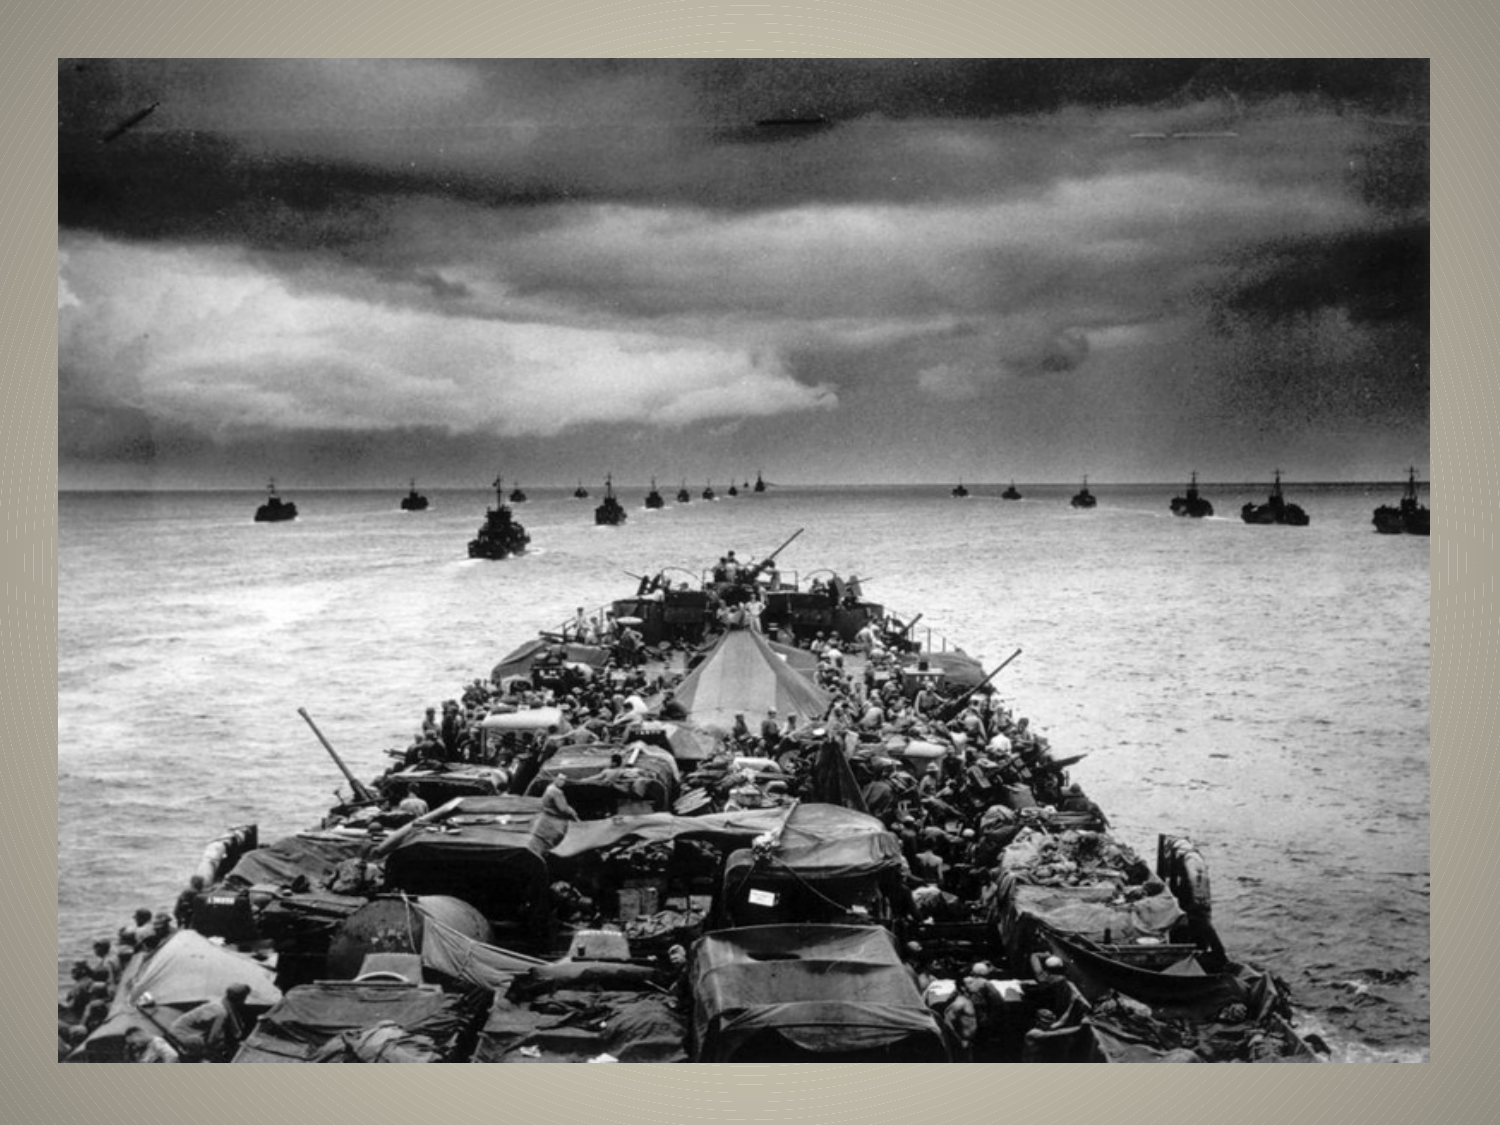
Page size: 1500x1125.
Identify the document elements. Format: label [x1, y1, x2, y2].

picture [58, 58, 1430, 1063]
